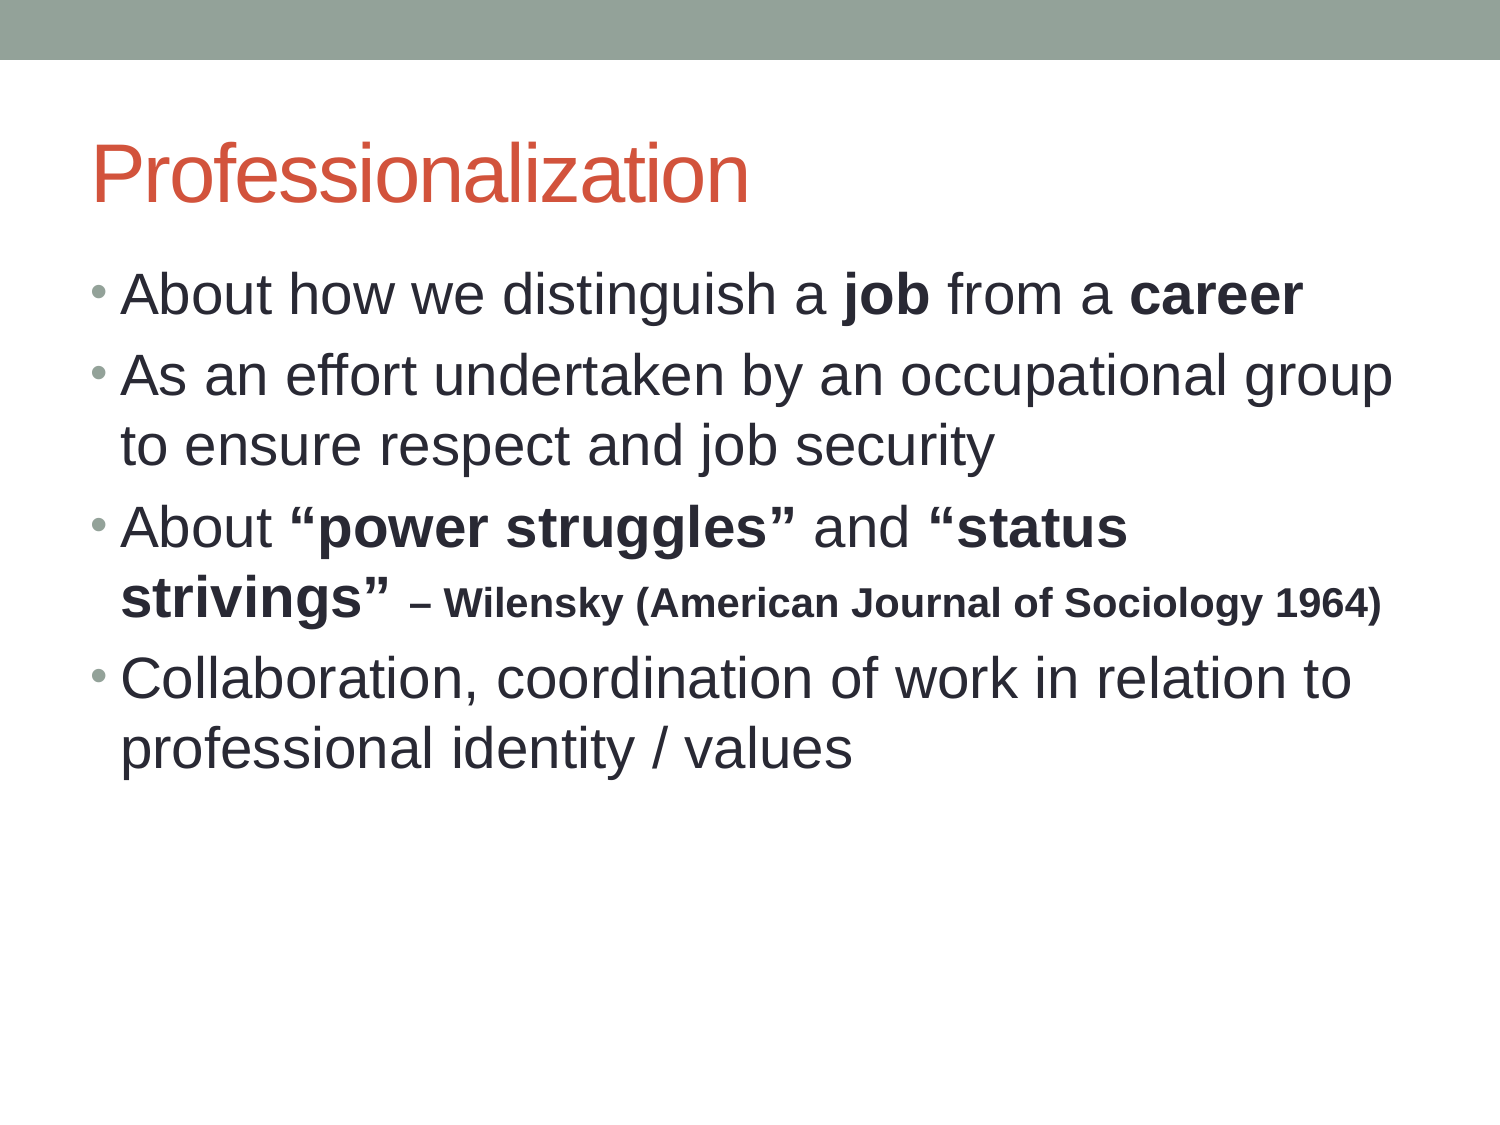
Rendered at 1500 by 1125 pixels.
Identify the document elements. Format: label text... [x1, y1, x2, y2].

title Professionalization [75, 87, 1425, 248]
list About how we distinguish a job from a career As an effort undertaken by an occupational group to ensure respect and job security About “power struggles” and “status strivings” – Wilensky (American Journal of Sociology 1964) Collaboration, coordination of work in relation to professional identity / values [75, 248, 1425, 1049]
